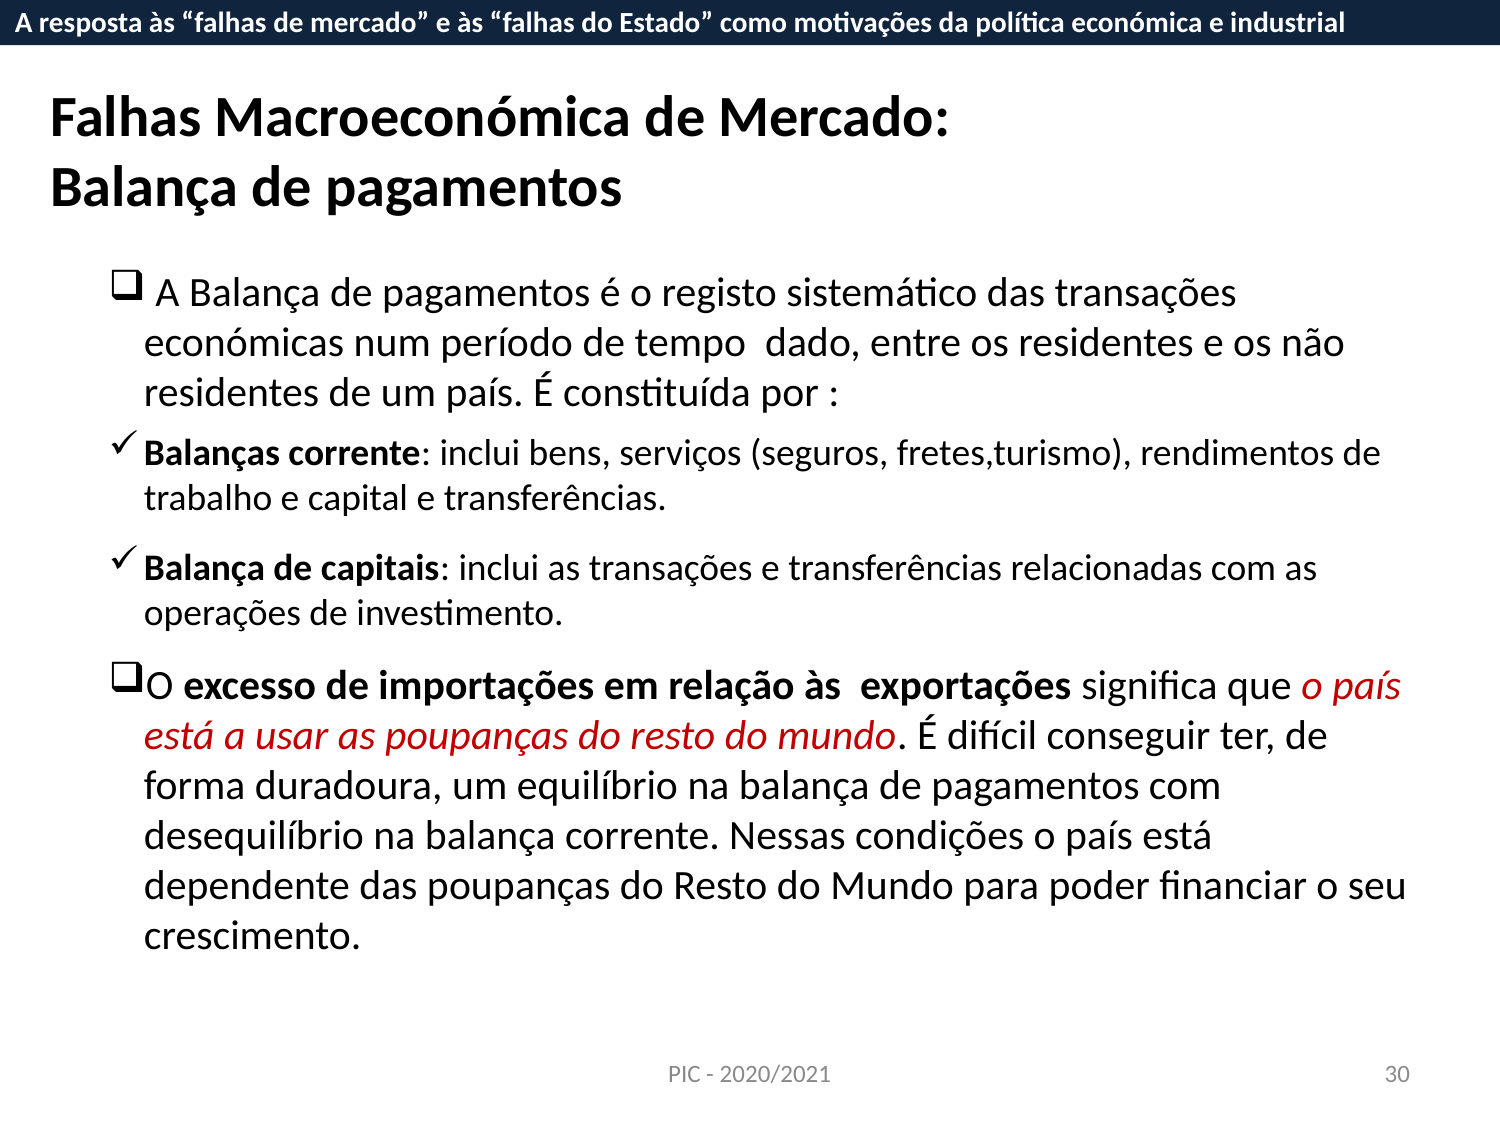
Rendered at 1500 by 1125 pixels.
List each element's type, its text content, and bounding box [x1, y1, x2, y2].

text_box A resposta às “falhas de mercado” e às “falhas do Estado” como motivações da política económica e industrial [0, 0, 1500, 46]
text_box A Balança de pagamentos é o registo sistemático das transações económicas num período de tempo dado, entre os residentes e os não residentes de um país. É constituída por : Balanças corrente: inclui bens, serviços (seguros, fretes,turismo), rendimentos de trabalho e capital e transferências. Balança de capitais: inclui as transações e transferências relacionadas com as operações de investimento. O excesso de importações em relação às exportações significa que o país está a usar as poupanças do resto do mundo. É difícil conseguir ter, de forma duradoura, um equilíbrio na balança de pagamentos com desequilíbrio na balança corrente. Nessas condições o país está dependente das poupanças do Resto do Mundo para poder financiar o seu crescimento. [93, 257, 1442, 1036]
footer PIC - 2020/2021 [512, 1042, 988, 1103]
slide_number 30 [1074, 1042, 1425, 1103]
text_box Falhas Macroeconómica de Mercado: Balança de pagamentos [35, 70, 1301, 225]
